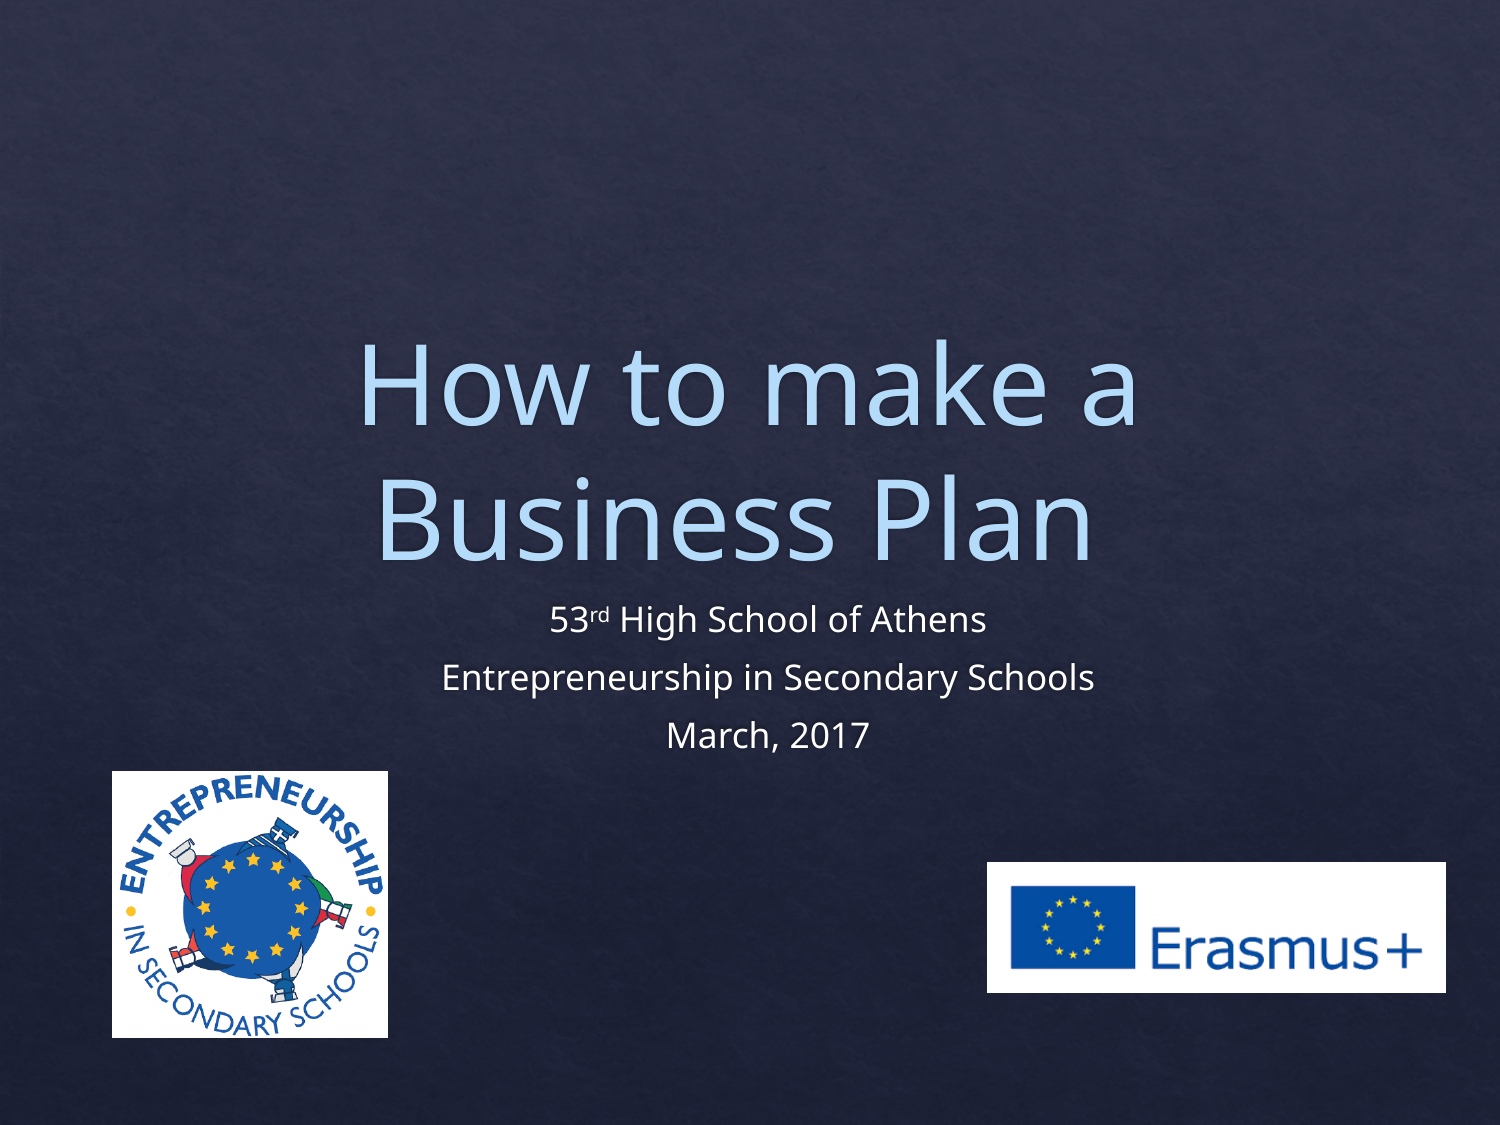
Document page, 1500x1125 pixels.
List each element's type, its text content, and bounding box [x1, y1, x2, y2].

title How to make a Business Plan [168, 290, 1331, 591]
picture [0, 0, 1500, 1125]
subtitle 53rd High School of Athens Entrepreneurship in Secondary Schools March, 2017 [187, 594, 1349, 768]
